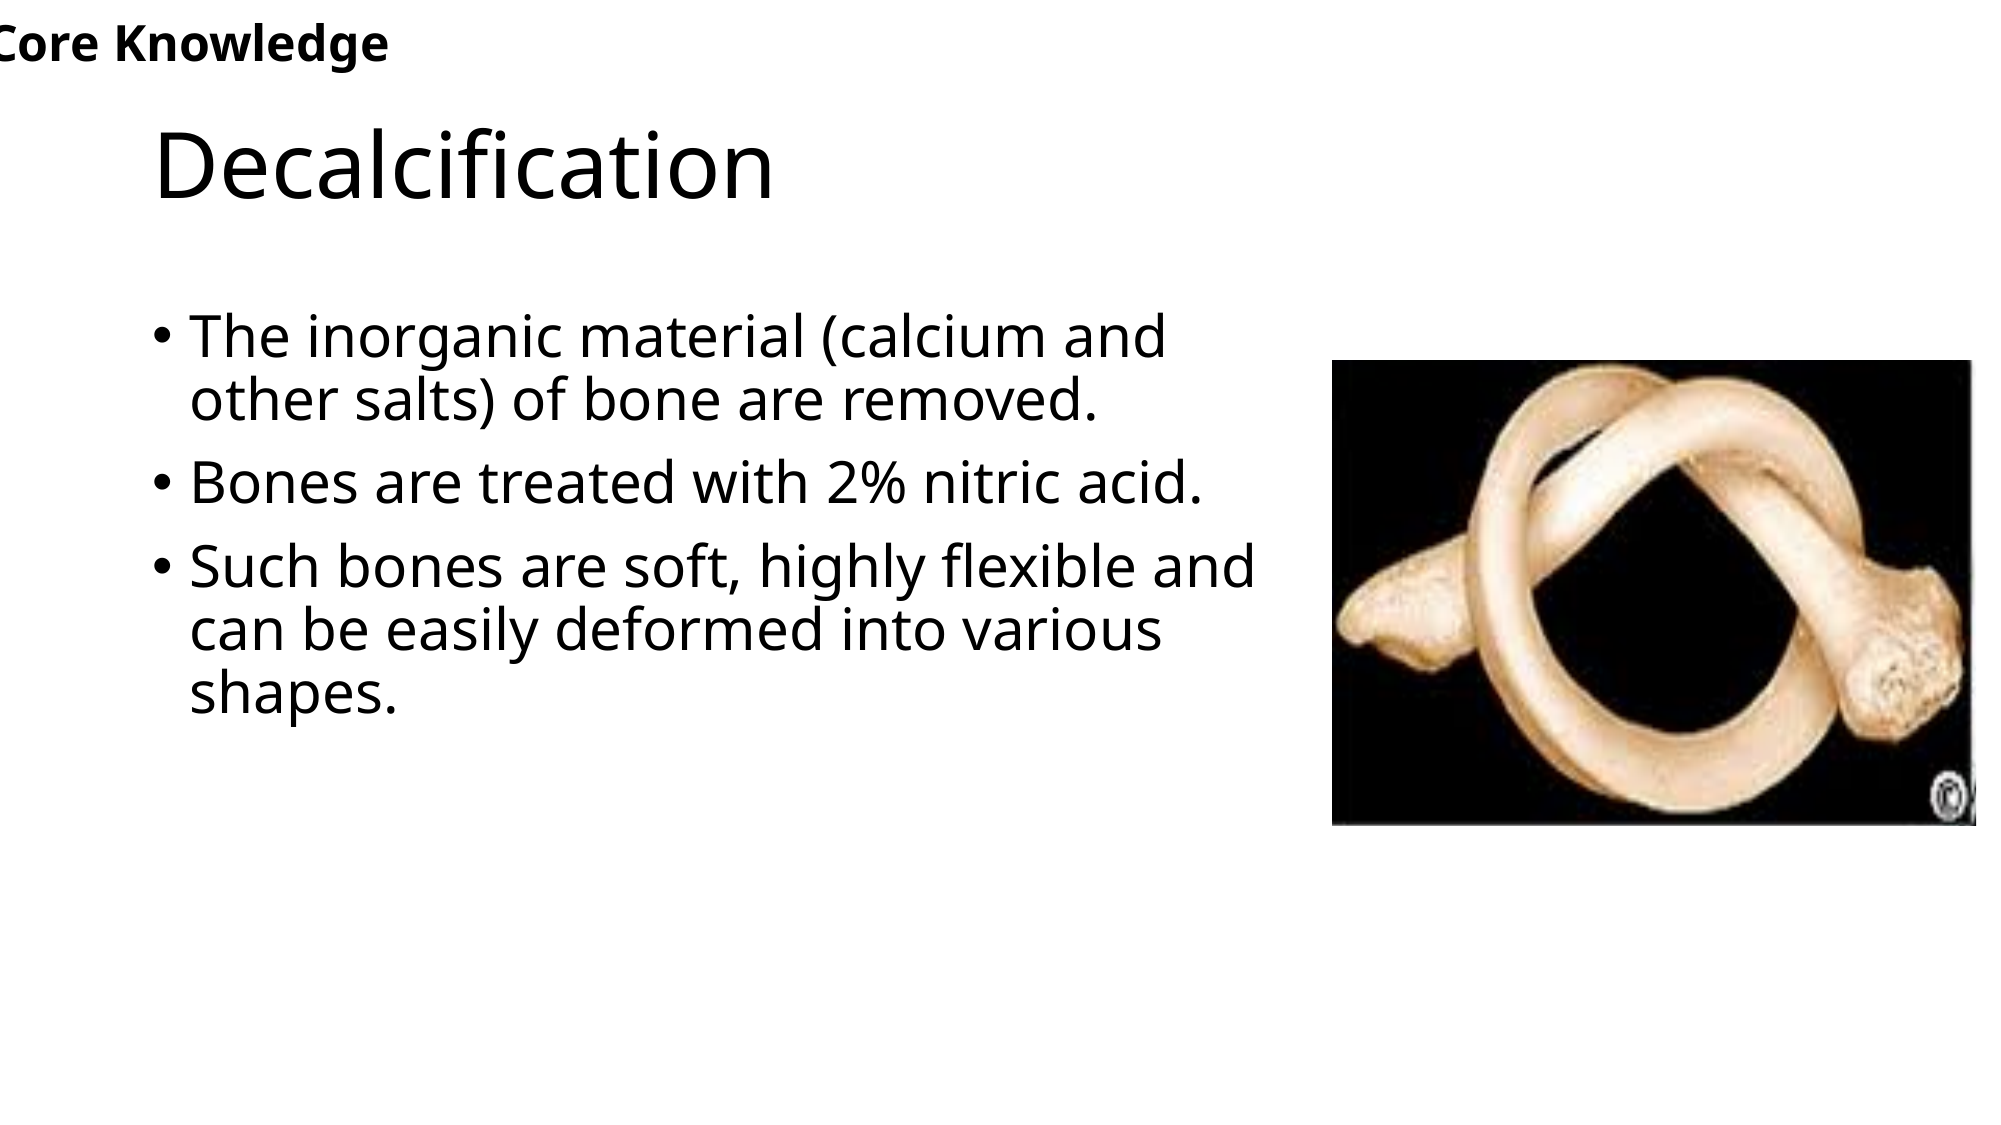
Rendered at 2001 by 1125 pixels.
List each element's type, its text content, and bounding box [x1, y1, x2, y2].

picture [1331, 359, 1977, 827]
list The inorganic material (calcium and other salts) of bone are removed. Bones are treated with 2% nitric acid. Such bones are soft, highly flexible and can be easily deformed into various shapes. [137, 299, 1332, 1014]
title Decalcification [137, 59, 1863, 278]
text_box Core Knowledge [0, 3, 405, 79]
